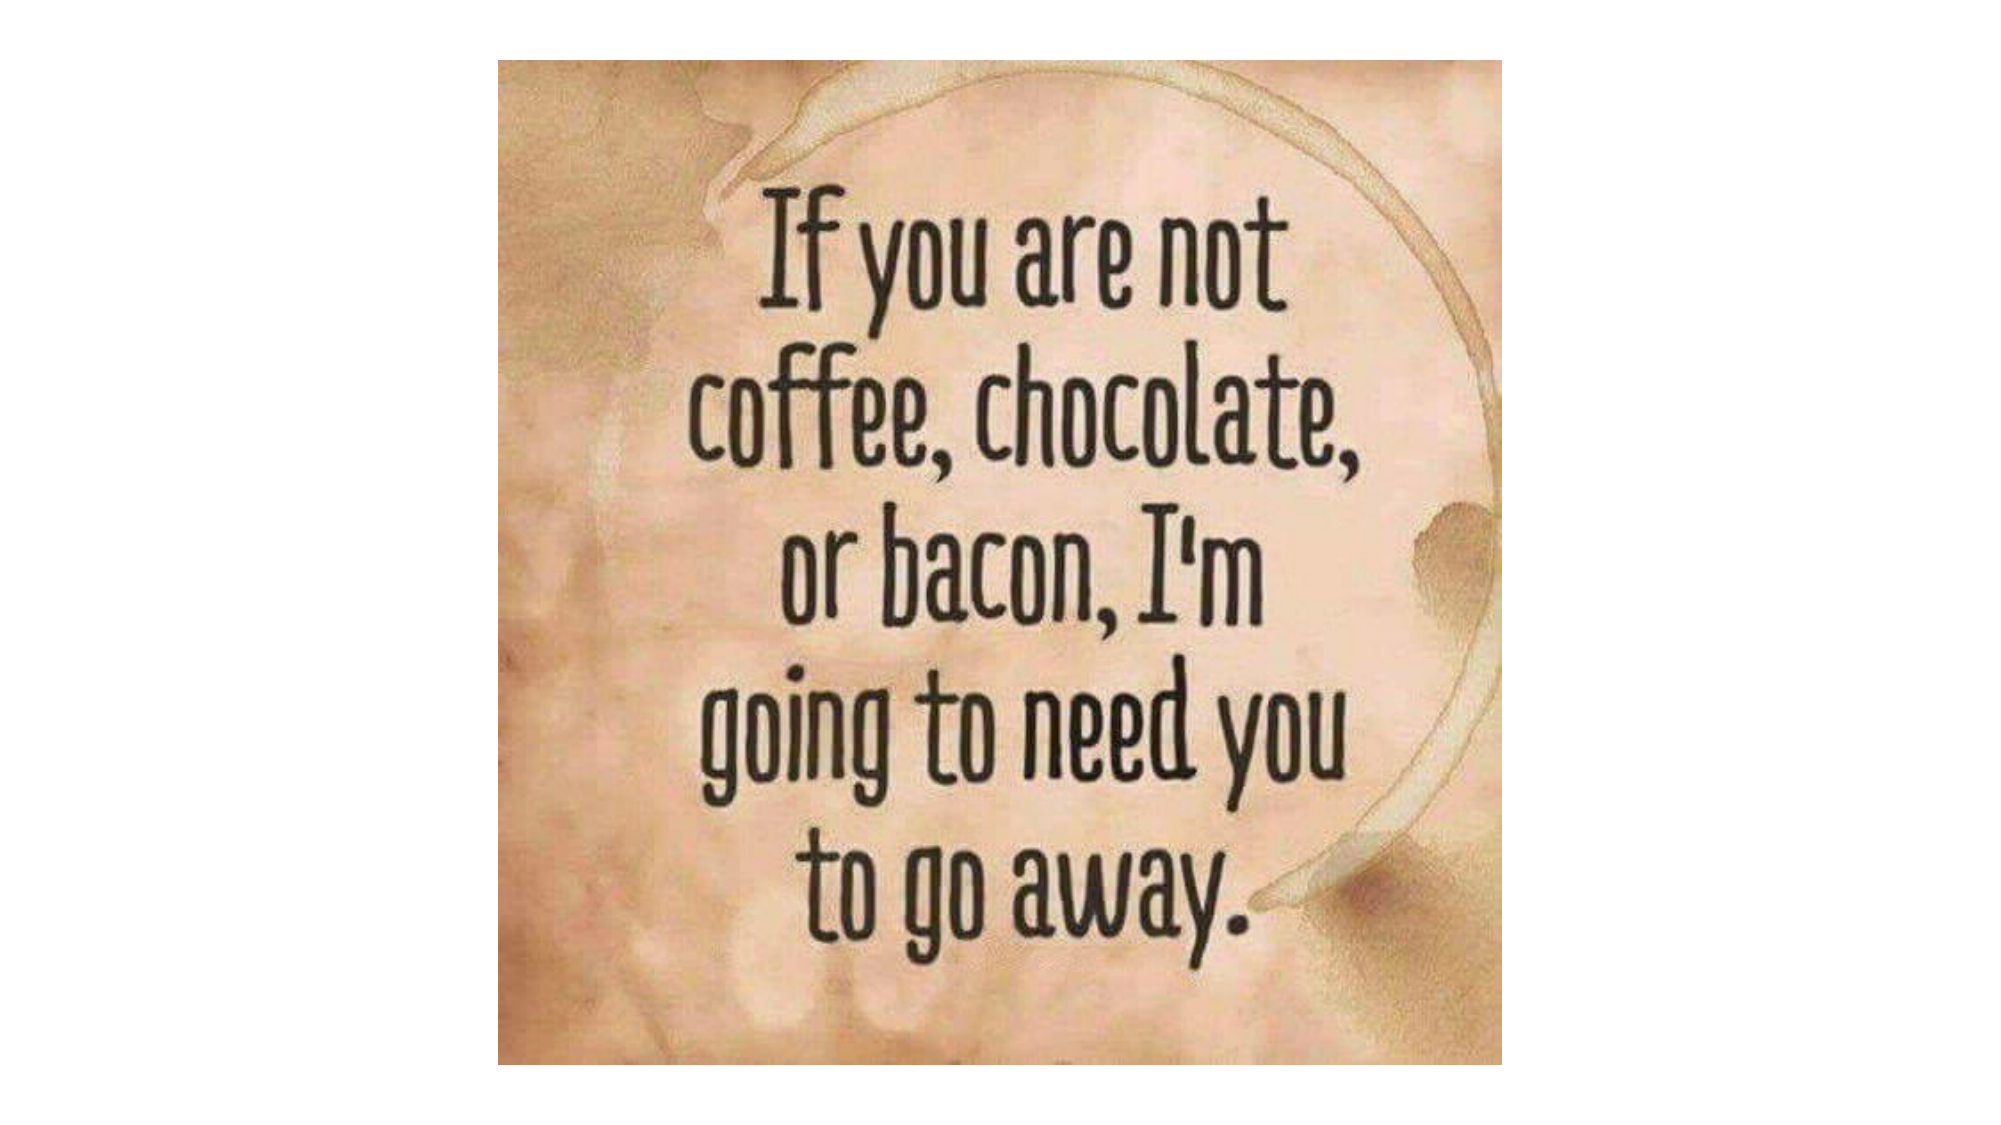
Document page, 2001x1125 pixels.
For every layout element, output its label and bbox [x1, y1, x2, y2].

picture [498, 60, 1502, 1065]
